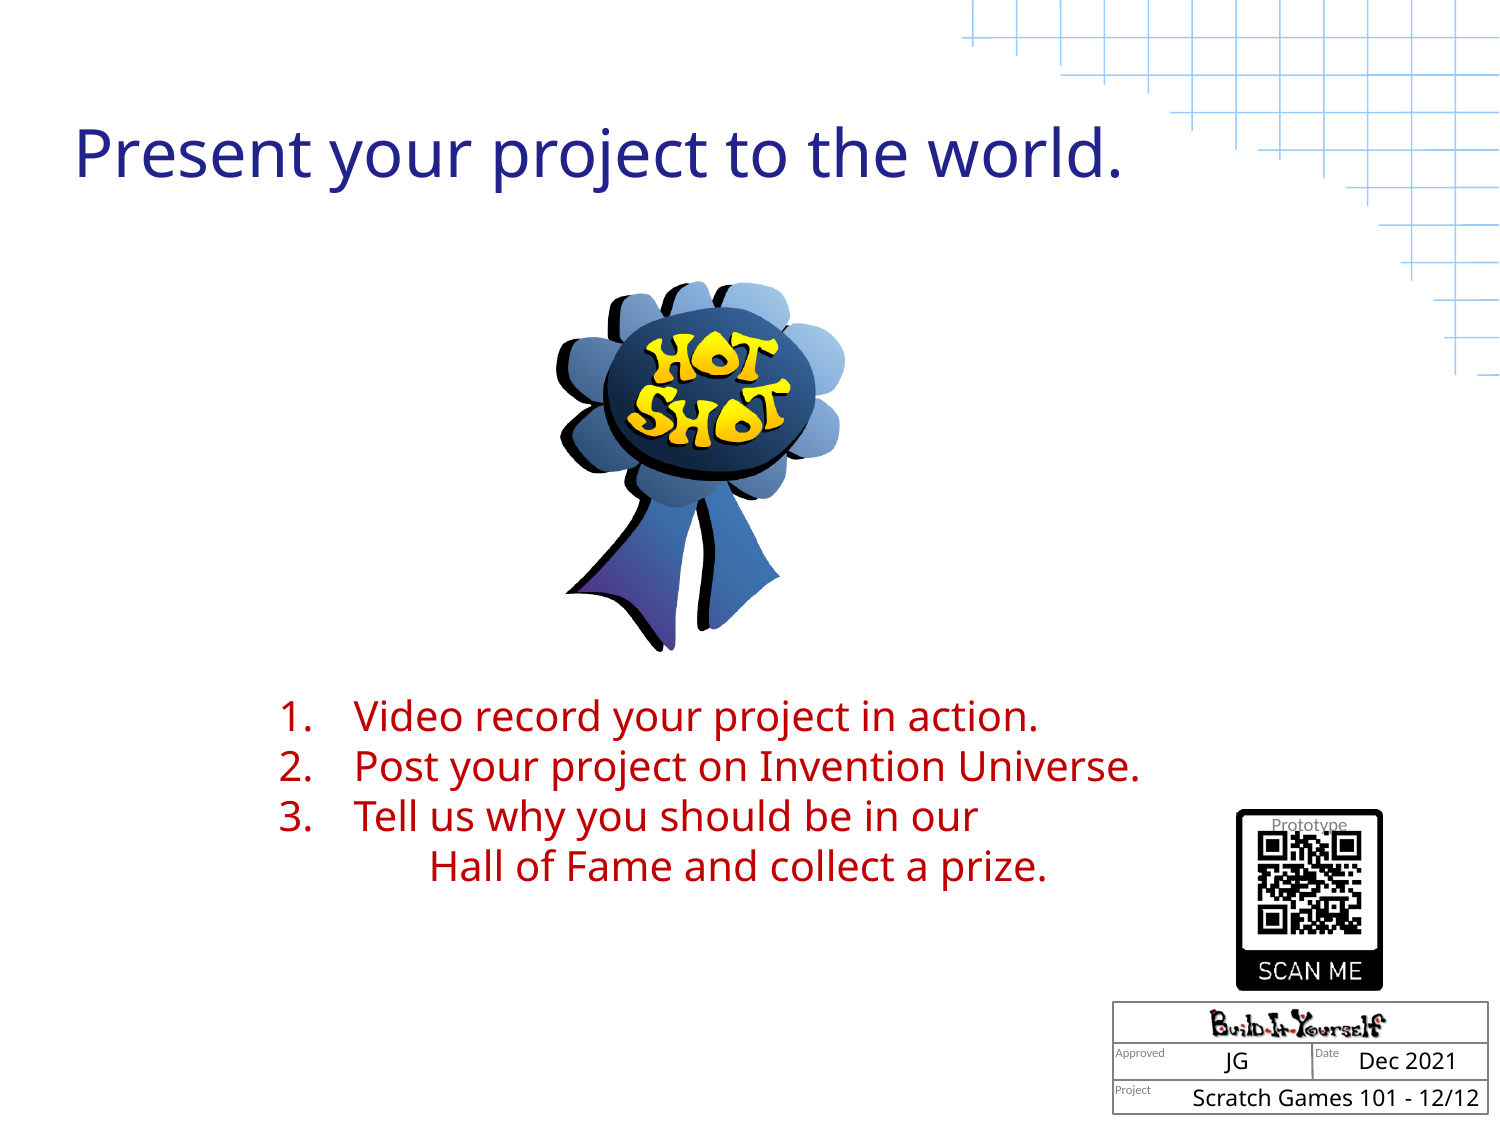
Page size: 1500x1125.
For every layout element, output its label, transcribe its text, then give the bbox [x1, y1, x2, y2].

text_box Present your project to the world. [58, 103, 961, 200]
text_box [1100, 1002, 1497, 1119]
picture [556, 281, 845, 652]
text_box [961, 0, 1500, 376]
text_box Video record your project in action. Post your project on Invention Universe. Tell us why you should be in our Hall of Fame and collect a prize. [263, 682, 1173, 898]
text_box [1236, 805, 1383, 992]
